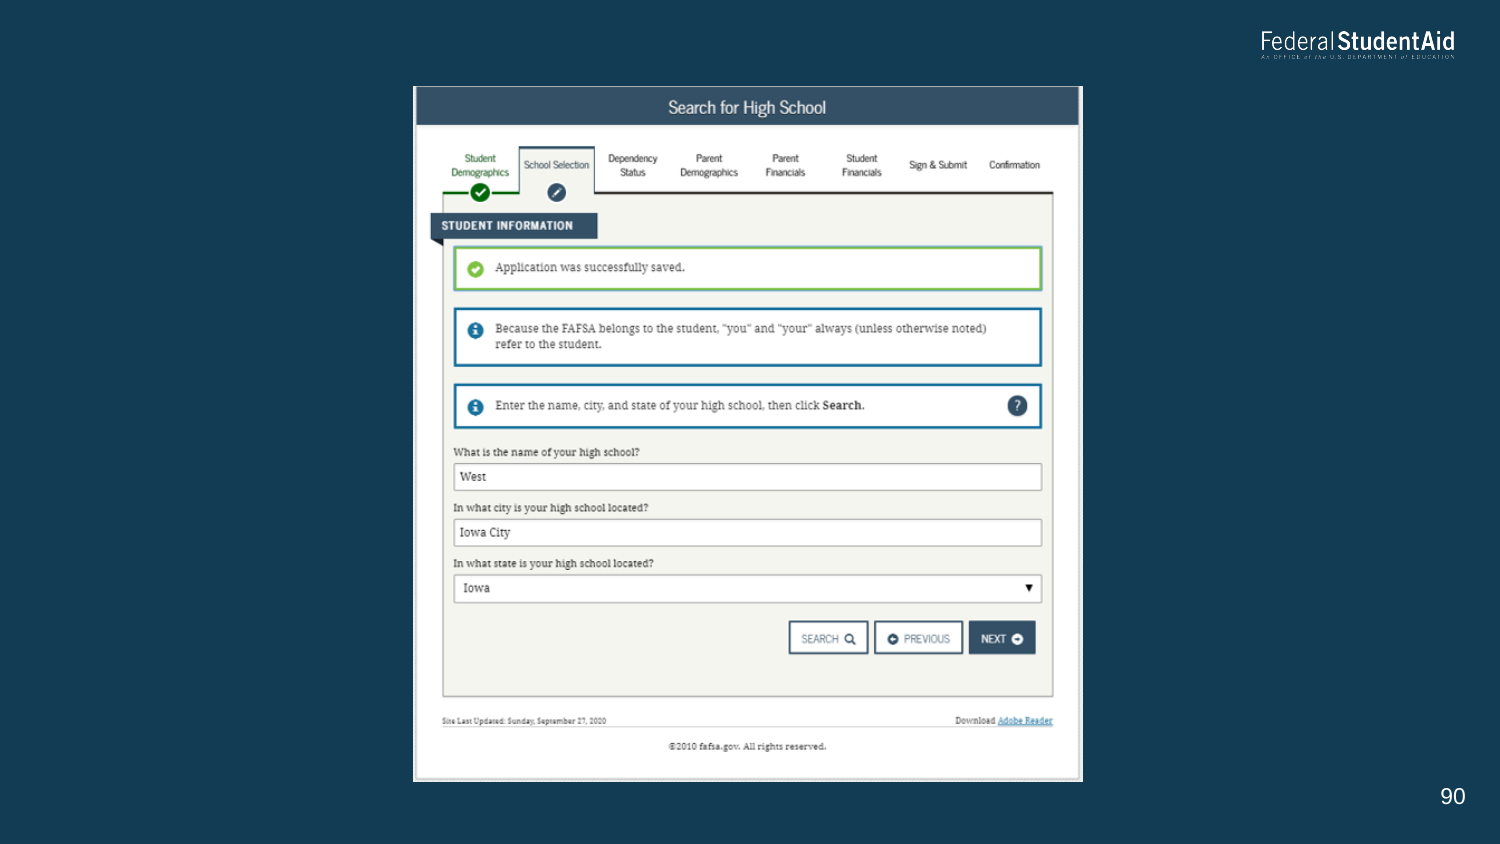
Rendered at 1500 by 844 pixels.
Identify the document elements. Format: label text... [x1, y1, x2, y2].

slide_number 90 [1440, 781, 1490, 821]
picture [1261, 31, 1454, 59]
picture [413, 86, 1083, 782]
